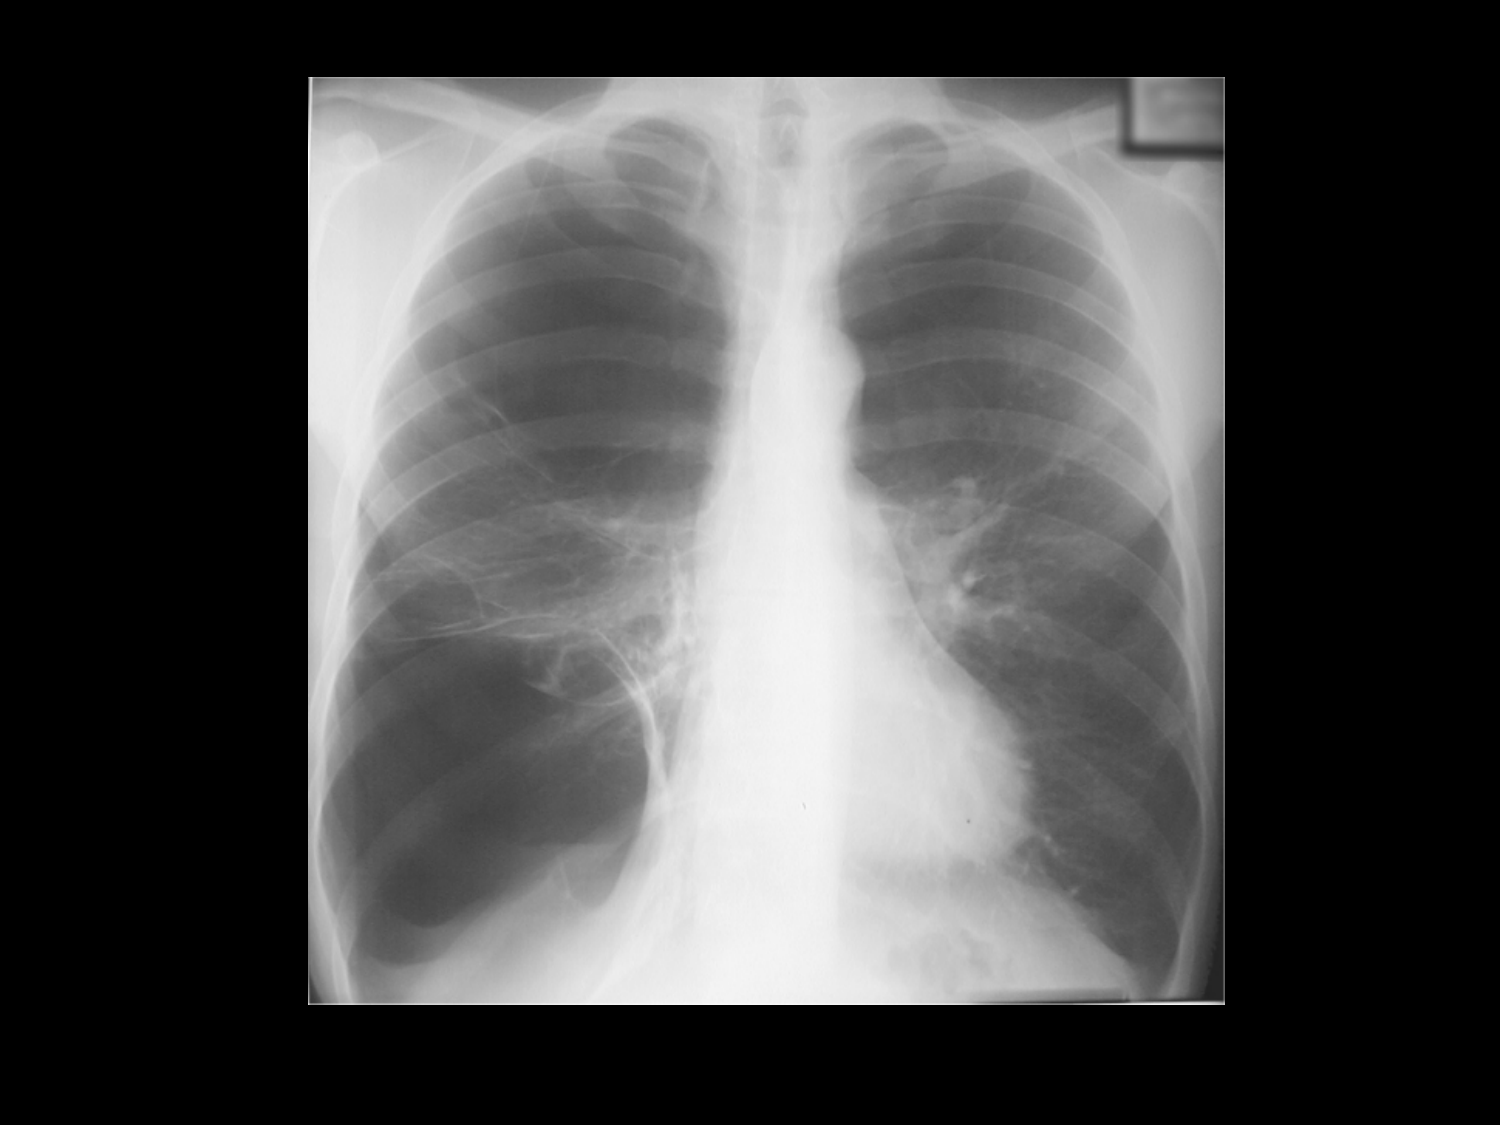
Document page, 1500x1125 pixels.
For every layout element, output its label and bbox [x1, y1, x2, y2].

list [307, 76, 1226, 1006]
